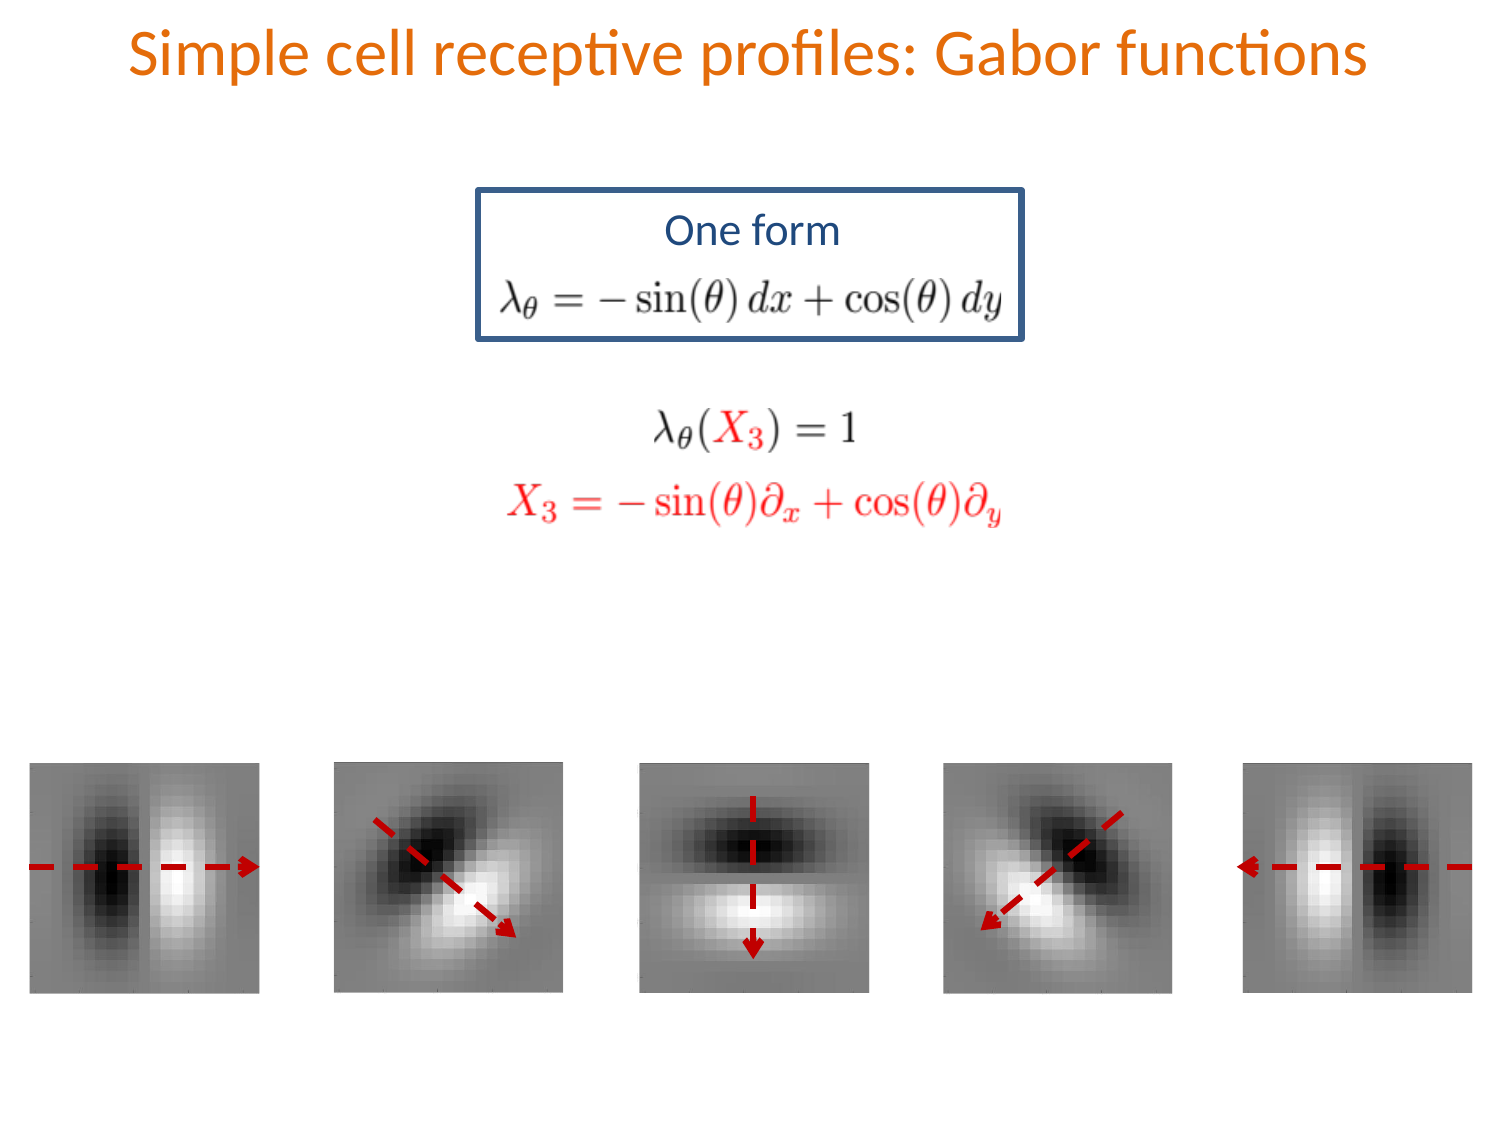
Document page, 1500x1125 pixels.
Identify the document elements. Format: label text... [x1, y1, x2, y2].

text_box [476, 188, 1024, 192]
text_box [953, 317, 1048, 377]
text_box [476, 317, 1024, 341]
picture [498, 278, 1002, 323]
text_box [29, 761, 1473, 996]
picture [654, 408, 855, 453]
text_box One form [347, 192, 1159, 317]
text_box Simple cell receptive profiles: Gabor functions [0, 1, 1500, 97]
picture [506, 480, 1001, 528]
